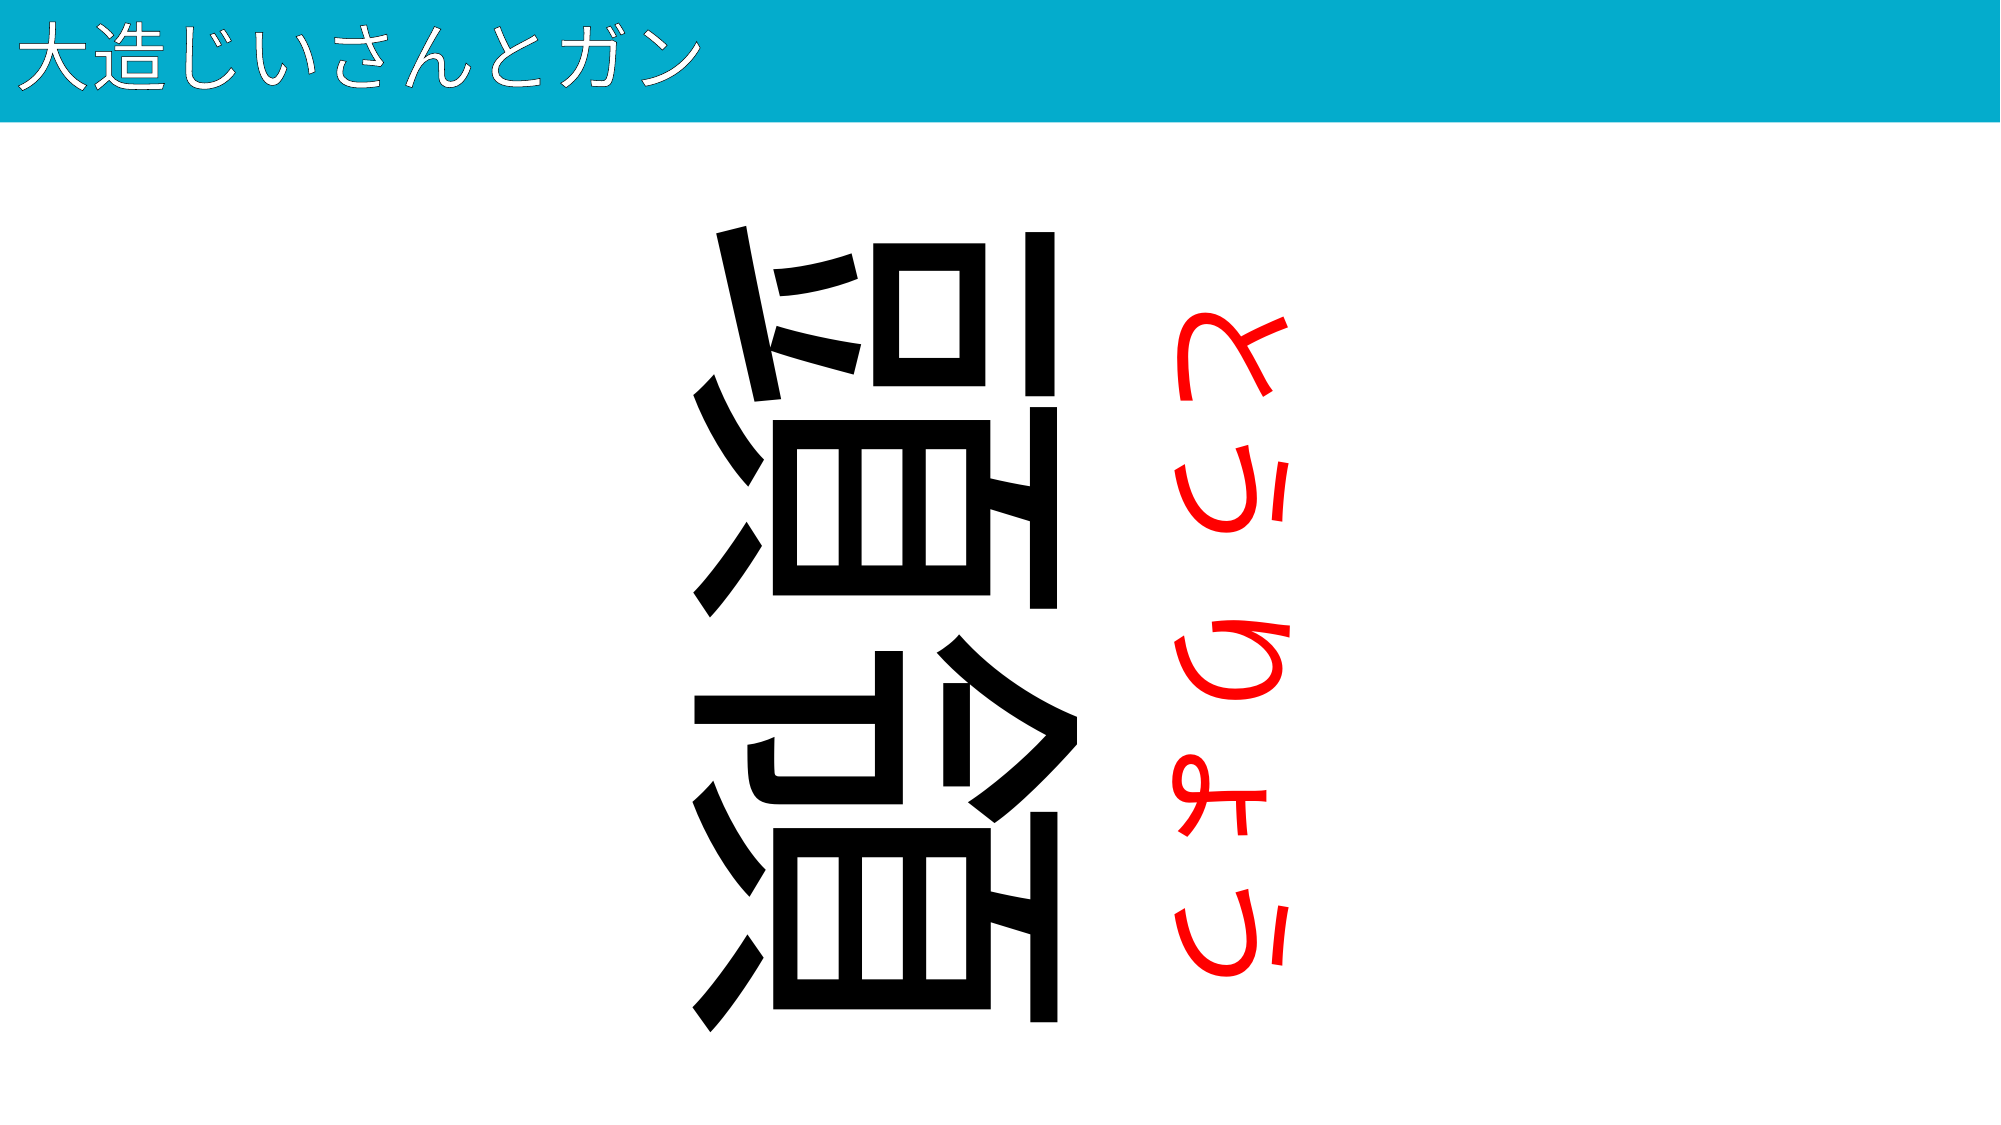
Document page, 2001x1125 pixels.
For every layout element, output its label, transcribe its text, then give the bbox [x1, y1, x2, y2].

text_box とう りょう [1129, 270, 1327, 1050]
slide_number 115 [1712, 0, 2000, 123]
title 大造じいさんとガン [0, 0, 1712, 123]
text_box 頭領 [616, 195, 1152, 1125]
